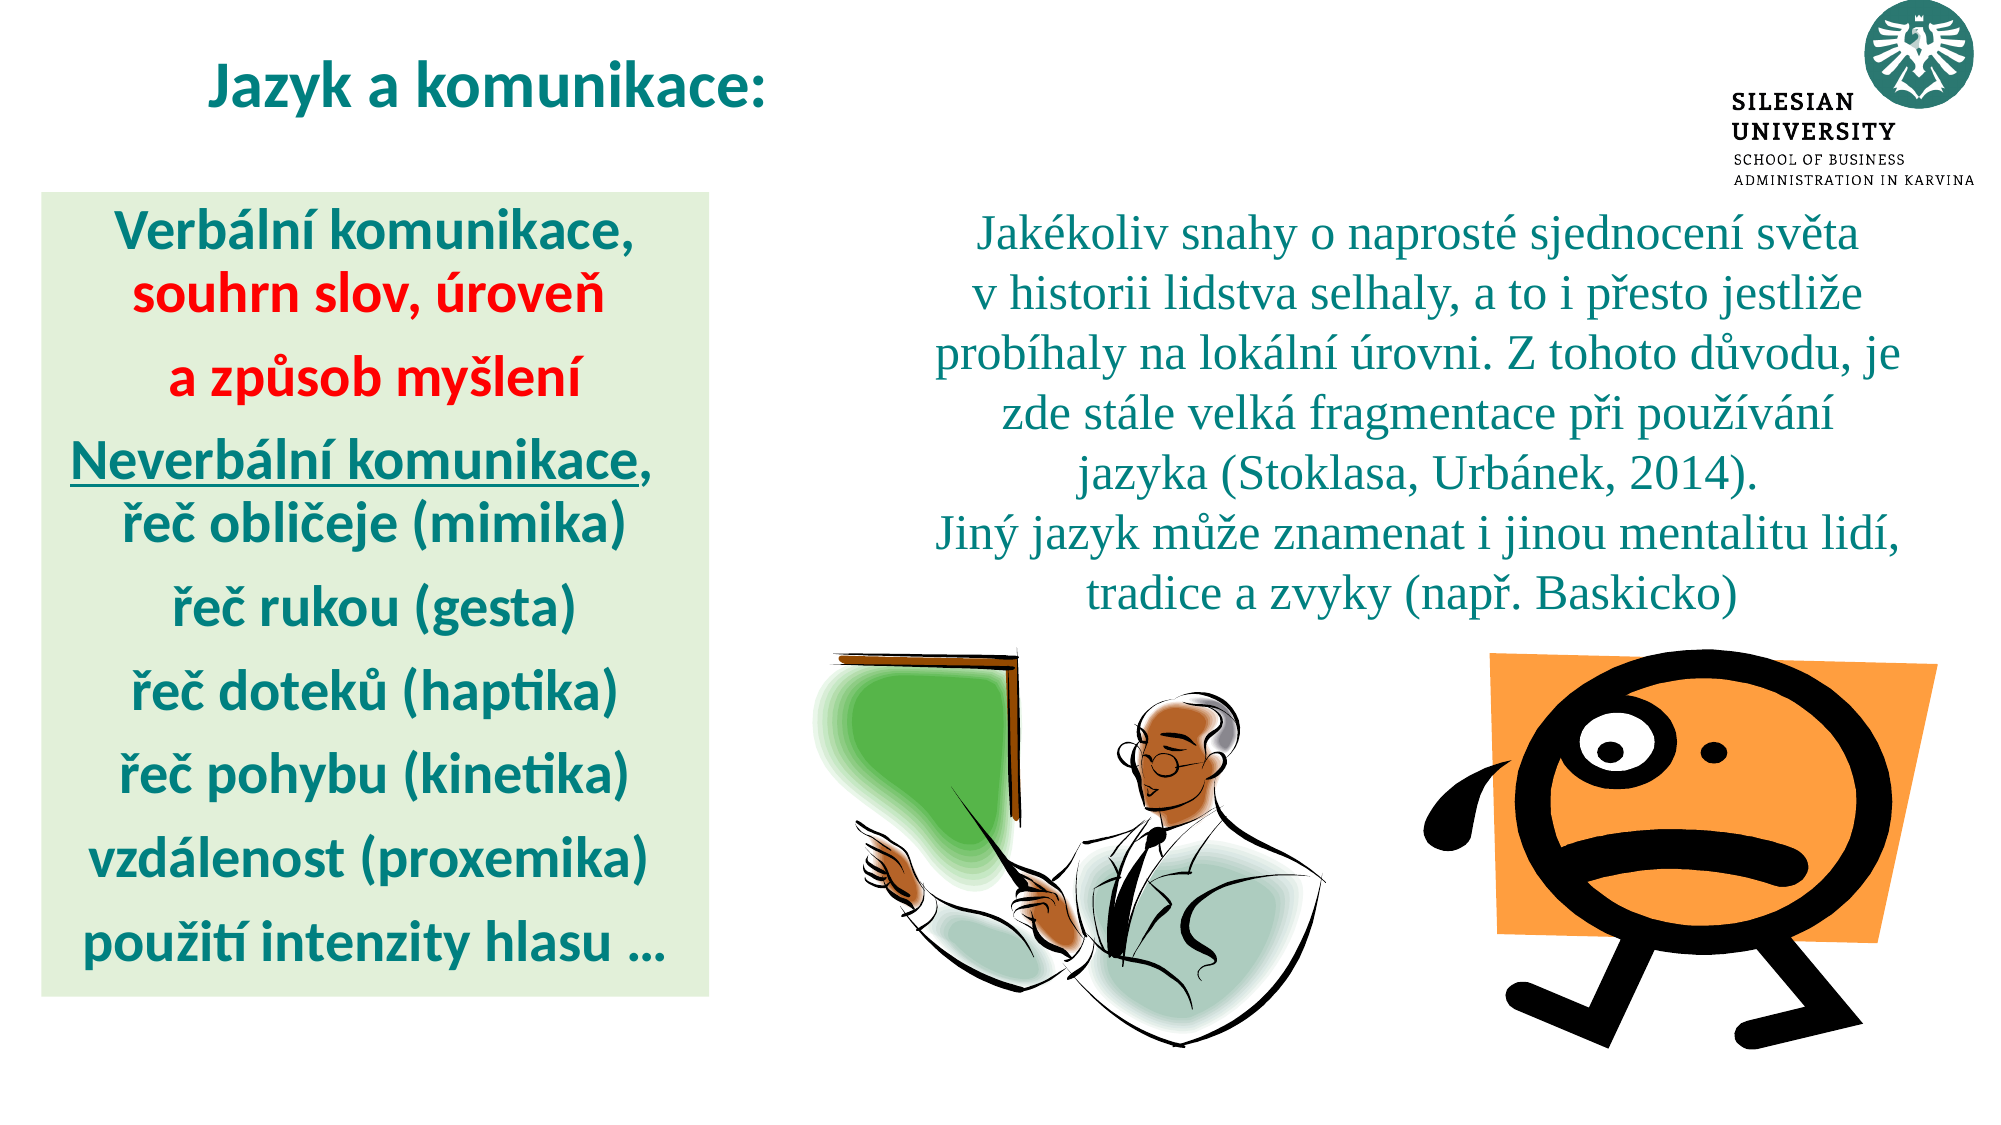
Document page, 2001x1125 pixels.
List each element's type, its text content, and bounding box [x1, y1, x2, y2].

text_box Jakékoliv snahy o naprosté sjednocení světa v historii lidstva selhaly, a to i přesto jestliže probíhaly na lokální úrovni. Z tohoto důvodu, je zde stále velká fragmentace při používání jazyka (Stoklasa, Urbánek, 2014). Jiný jazyk může znamenat i jinou mentalitu lidí, tradice a zvyky (např. Baskicko) [918, 191, 1919, 687]
picture [1732, 0, 1974, 185]
text_box Verbální komunikace, souhrn slov, úroveň a způsob myšlení Neverbální komunikace, řeč obličeje (mimika) řeč rukou (gesta) řeč doteků (haptika) řeč pohybu (kinetika) vzdálenost (proxemika) použití intenzity hlasu … [41, 192, 710, 997]
picture [806, 646, 1326, 1049]
text_box Jazyk a komunikace: [193, 33, 1701, 128]
picture [1422, 649, 1938, 1051]
text_box [41, 32, 786, 116]
